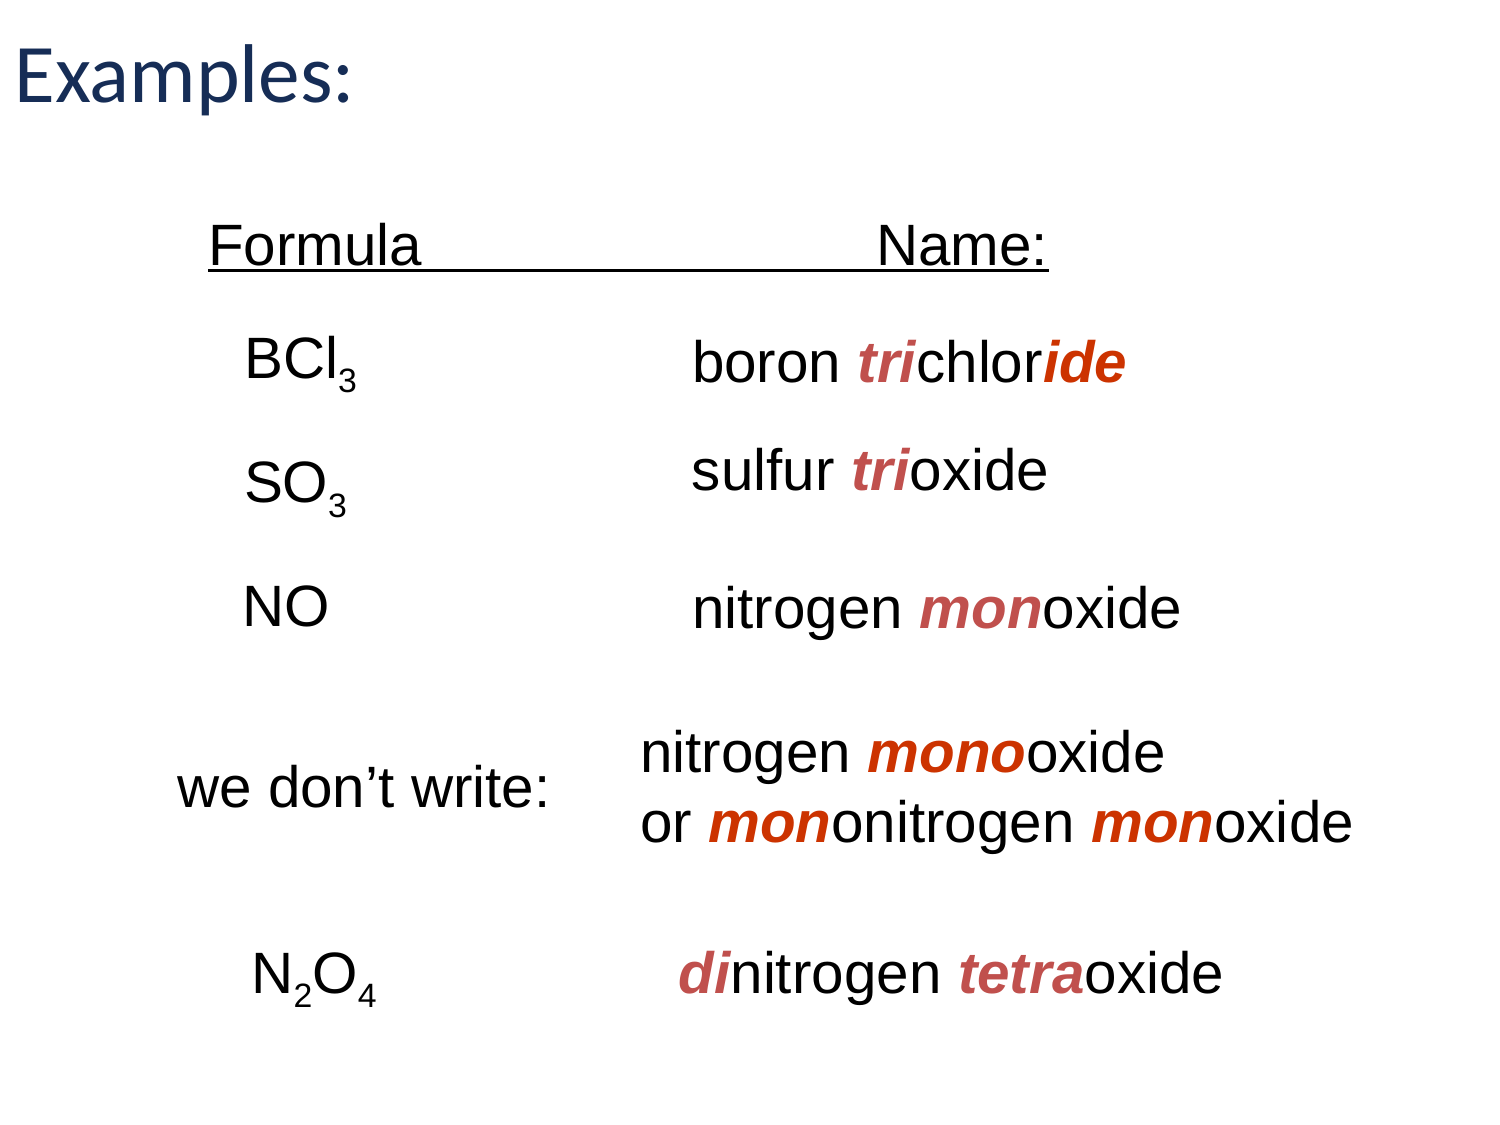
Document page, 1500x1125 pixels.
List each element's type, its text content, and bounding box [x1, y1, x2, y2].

text_box N2O4 [237, 927, 392, 1022]
text_box nitrogen monoxide [677, 562, 1198, 648]
text_box we don’t write: [162, 742, 566, 827]
text_box dinitrogen tetraoxide [664, 927, 1240, 1013]
text_box NO [227, 560, 345, 646]
text_box boron trichloride [677, 316, 1143, 402]
text_box nitrogen monooxide or mononitrogen monoxide [625, 707, 1369, 862]
text_box Examples: [0, 1, 1338, 150]
text_box sulfur trioxide [677, 425, 1065, 510]
text_box SO3 [229, 436, 362, 532]
text_box BCl3 [229, 312, 372, 407]
text_box [37, 181, 1464, 1088]
text_box Formula Name: [193, 200, 1064, 285]
